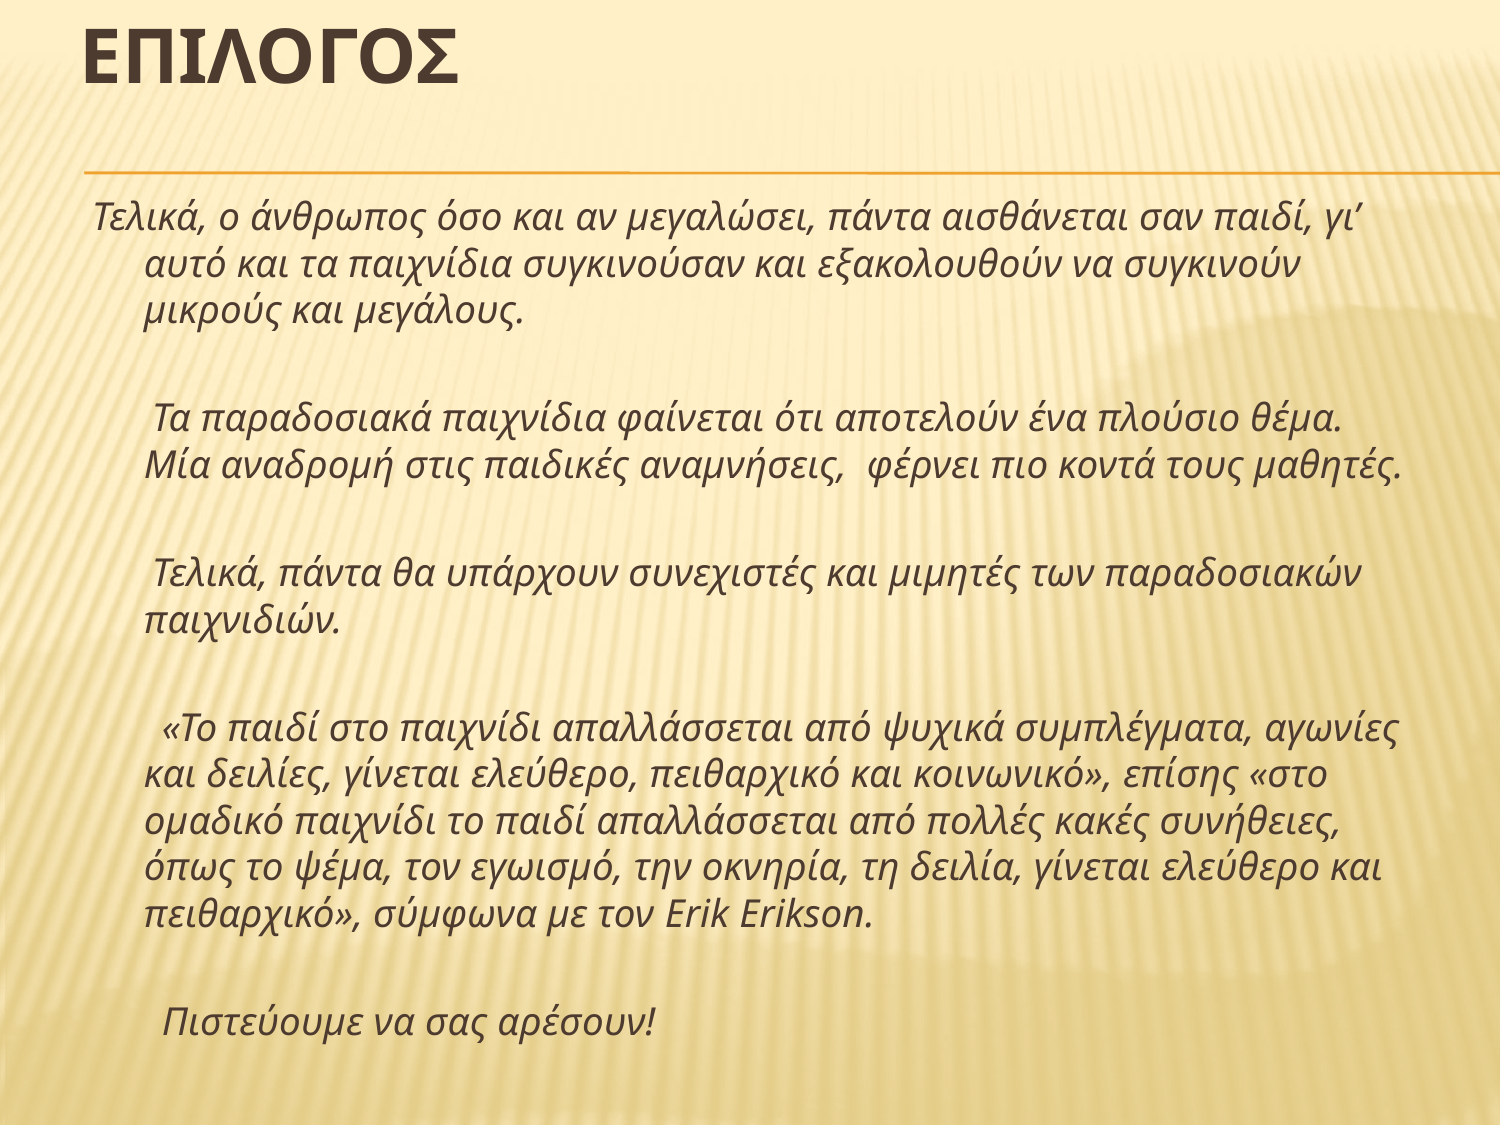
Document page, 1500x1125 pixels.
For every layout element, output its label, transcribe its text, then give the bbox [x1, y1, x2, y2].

list Τελικά, ο άνθρωπος όσο και αν μεγαλώσει, πάντα αισθάνεται σαν παιδί, γι’ αυτό και τα παιχνίδια συγκινούσαν και εξακολουθούν να συγκινούν μικρούς και μεγάλους. Τα παραδοσιακά παιχνίδια φαίνεται ότι αποτελούν ένα πλούσιο θέμα. Μία αναδρομή στις παιδικές αναμνήσεις, φέρνει πιο κοντά τους μαθητές. Τελικά, πάντα θα υπάρχουν συνεχιστές και μιμητές των παραδοσιακών παιχνιδιών. «Το παιδί στο παιχνίδι απαλλάσσεται από ψυχικά συμπλέγματα, αγωνίες και δειλίες, γίνεται ελεύθερο, πειθαρχικό και κοινωνικό», επίσης «στο ομαδικό παιχνίδι το παιδί απαλλάσσεται από πολλές κακές συνήθειες, όπως το ψέμα, τον εγωισμό, την οκνηρία, τη δειλία, γίνεται ελεύθερο και πειθαρχικό», σύμφωνα με τον Erik Erikson. Πιστεύουμε να σας αρέσουν! [76, 184, 1424, 1071]
title ΕΠΙΛΟΓΟΣ [64, 0, 1415, 188]
